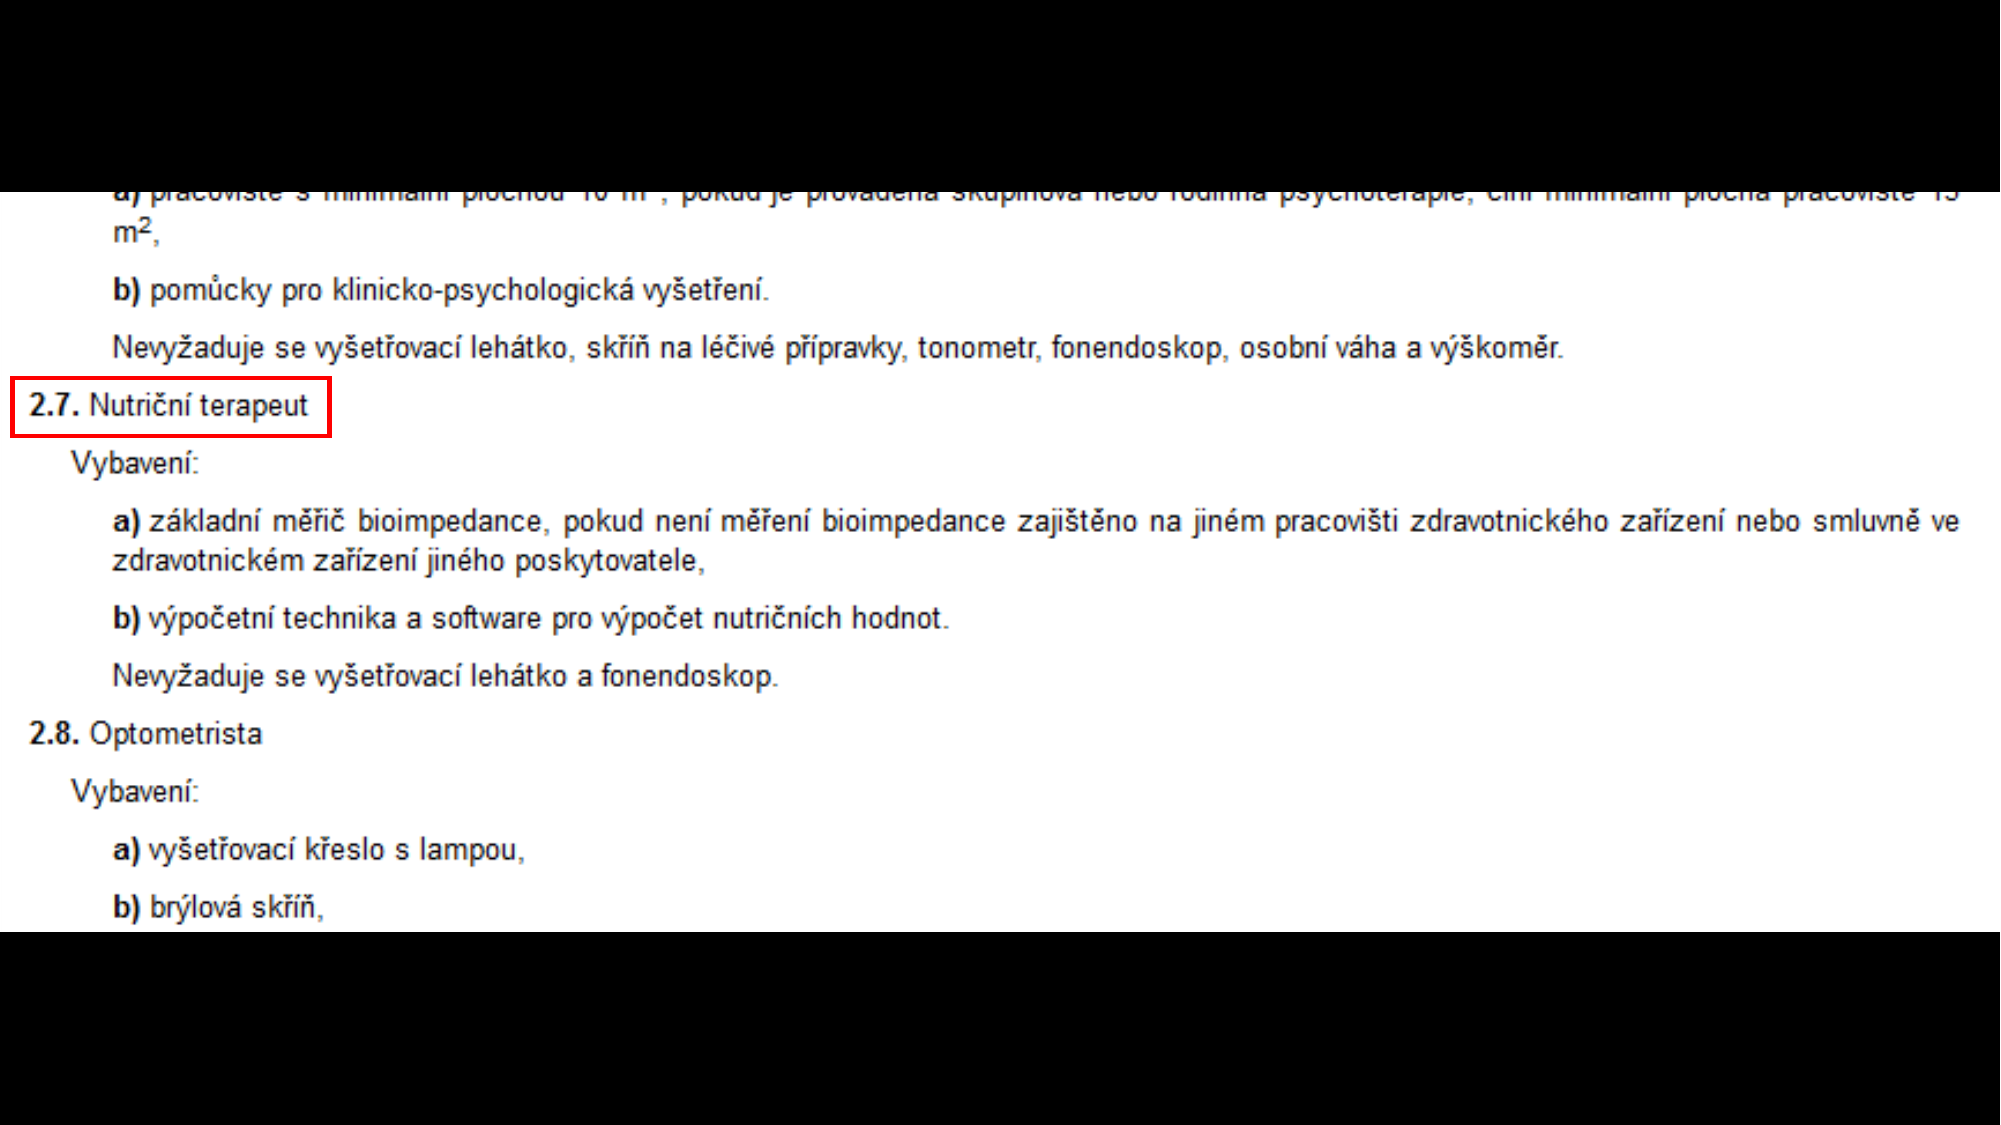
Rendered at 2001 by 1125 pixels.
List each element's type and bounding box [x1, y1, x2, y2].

picture [0, 192, 2000, 932]
